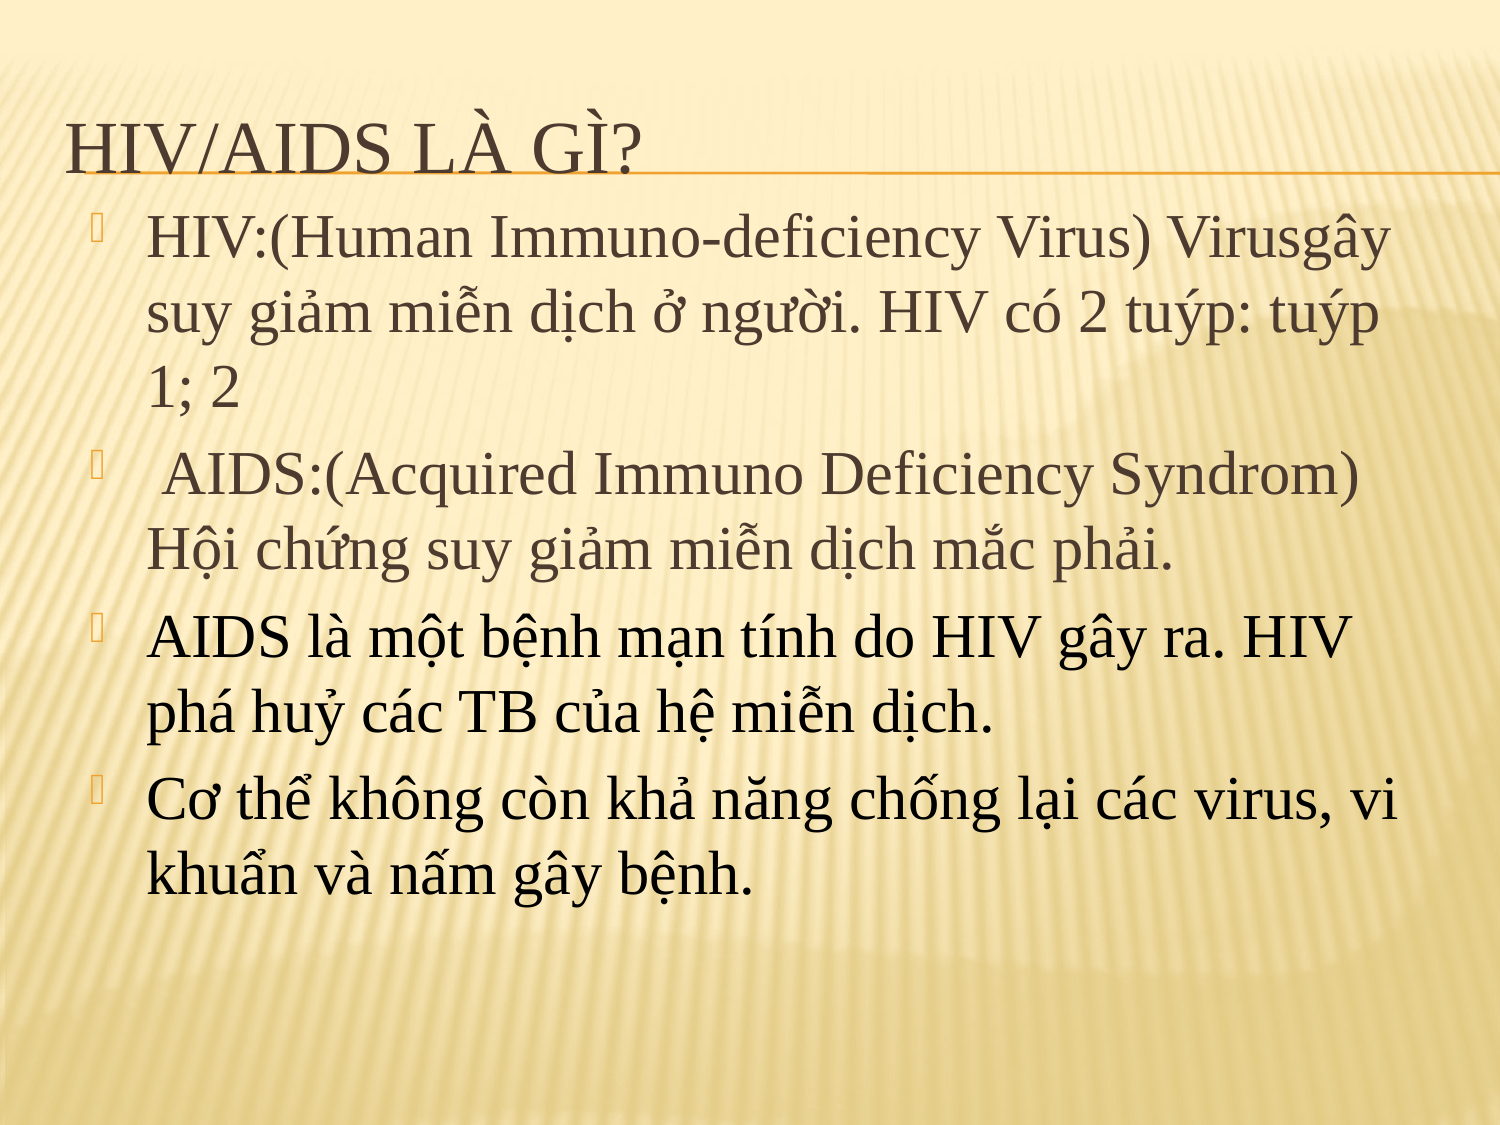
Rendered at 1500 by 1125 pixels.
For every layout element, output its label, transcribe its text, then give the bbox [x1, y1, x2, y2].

list HIV:(Human Immuno-deficiency Virus) Virusgây suy giảm miễn dịch ở người. HIV có 2 tuýp: tuýp 1; 2 AIDS:(Acquired Immuno Deficiency Syndrom) Hội chứng suy giảm miễn dịch mắc phải. AIDS là một bệnh mạn tính do HIV gây ra. HIV phá huỷ các TB của hệ miễn dịch. Cơ thể không còn khả năng chống lại các virus, vi khuẩn và nấm gây bệnh. [75, 187, 1450, 1063]
title HIV/AIDS là gì? [50, 75, 1475, 213]
